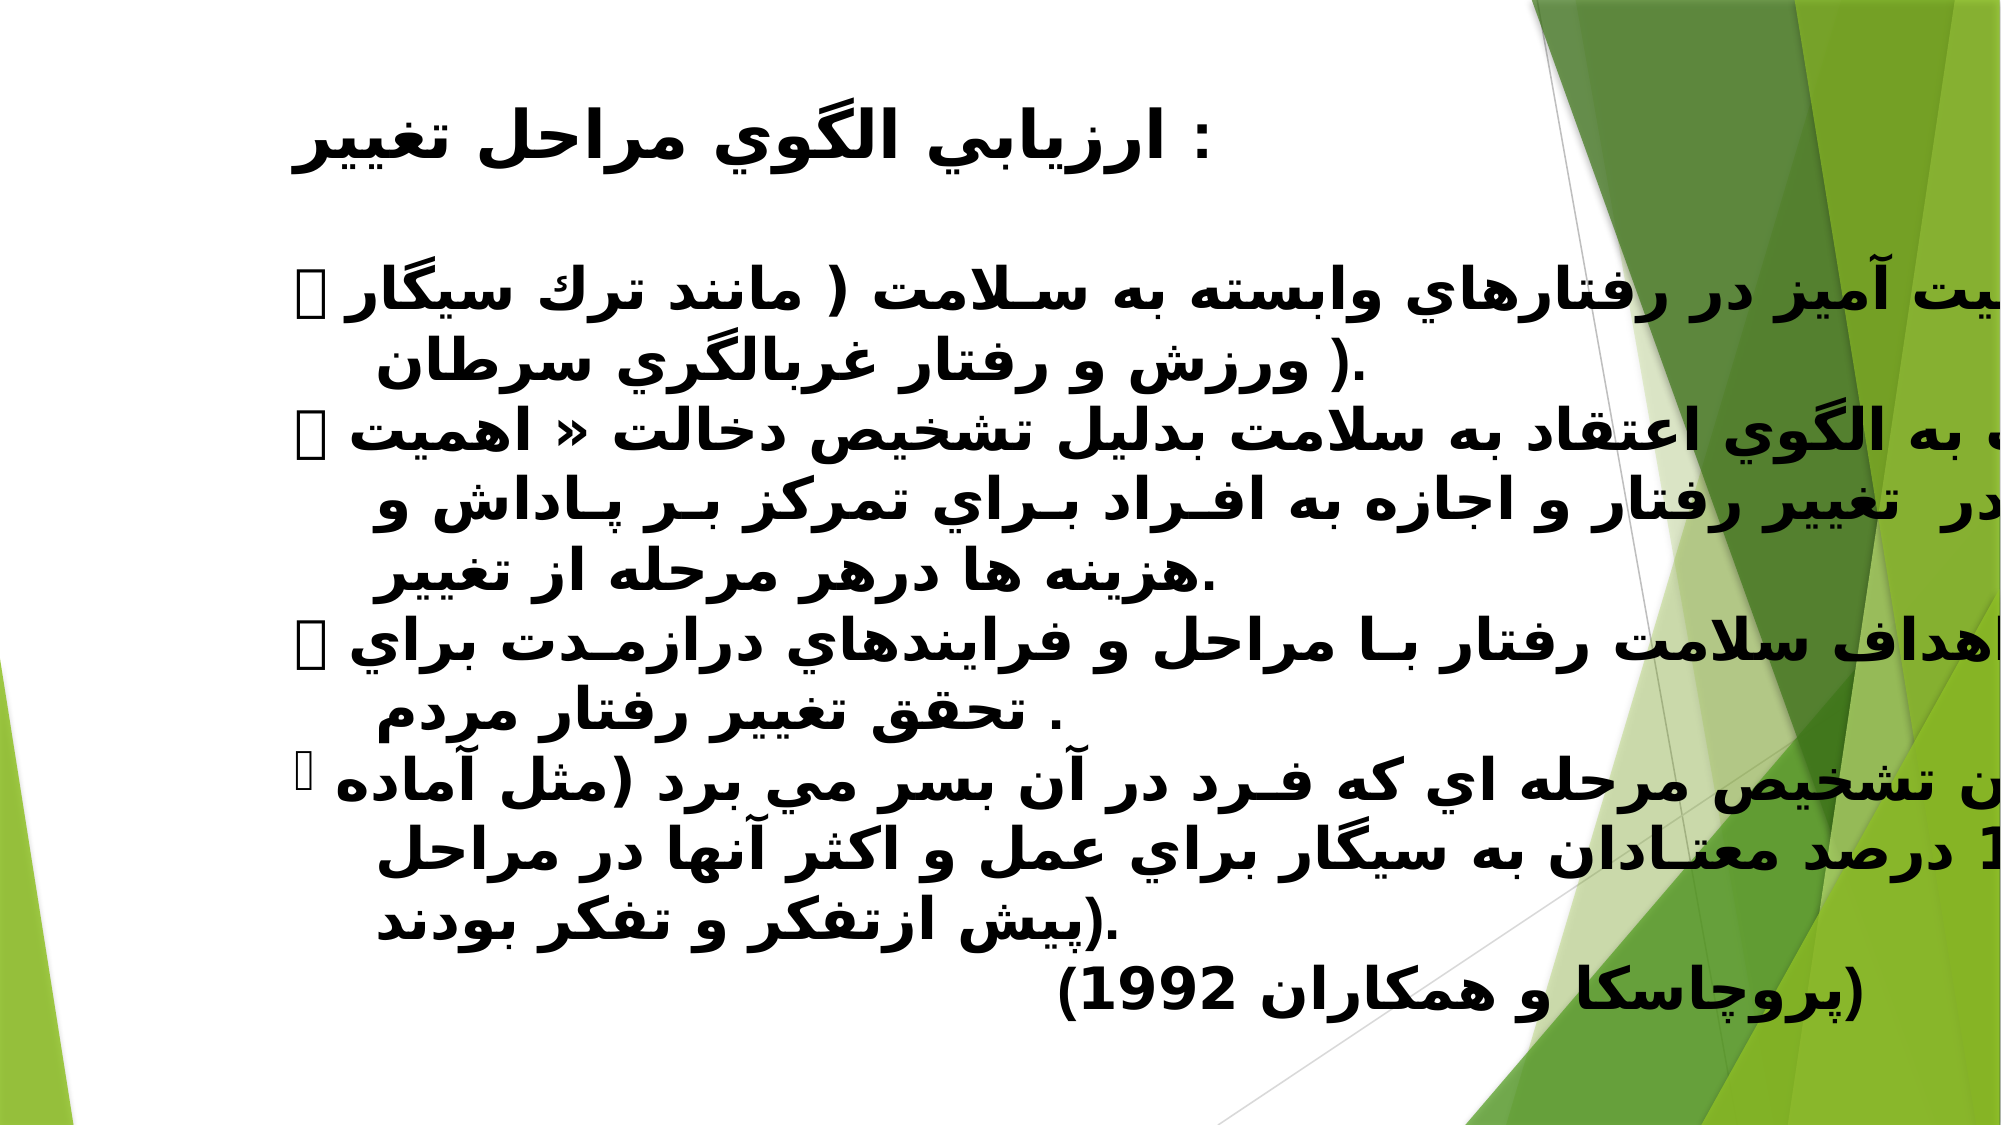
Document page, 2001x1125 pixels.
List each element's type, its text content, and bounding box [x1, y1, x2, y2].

text_box ارزيابي الگوي مراحل تغيير :  كاربرد موفقيت آميز در رفتارهاي وابسته به سـلامت ( مانند ترك سيگار، ورزش و رفتار غربالگري سرطان ).  برتري نسبت به الگوي اعتقاد به سلامت بدليل تشخيص دخالت « اهميت گذر زمان » در تغيير رفتار و اجازه به افـراد بـراي تمركز بـر پـاداش و هزينه ها درهر مرحله از تغيير.  پيوند دادن اهداف سلامت رفتار بـا مراحل و فرايندهاي درازمـدت براي تحقق تغيير رفتار مردم . مشكل بـودن تشخيص مرحله اي كه فـرد در آن بسر مي برد (مثل آماده شدن10 تا 15 درصد معتـادان به سيگار براي عمل و اكثر آنها در مراحل پيش ازتفكر و تفكر بودند). (پروچاسكا و همكاران 1992) [279, 30, 1721, 1083]
